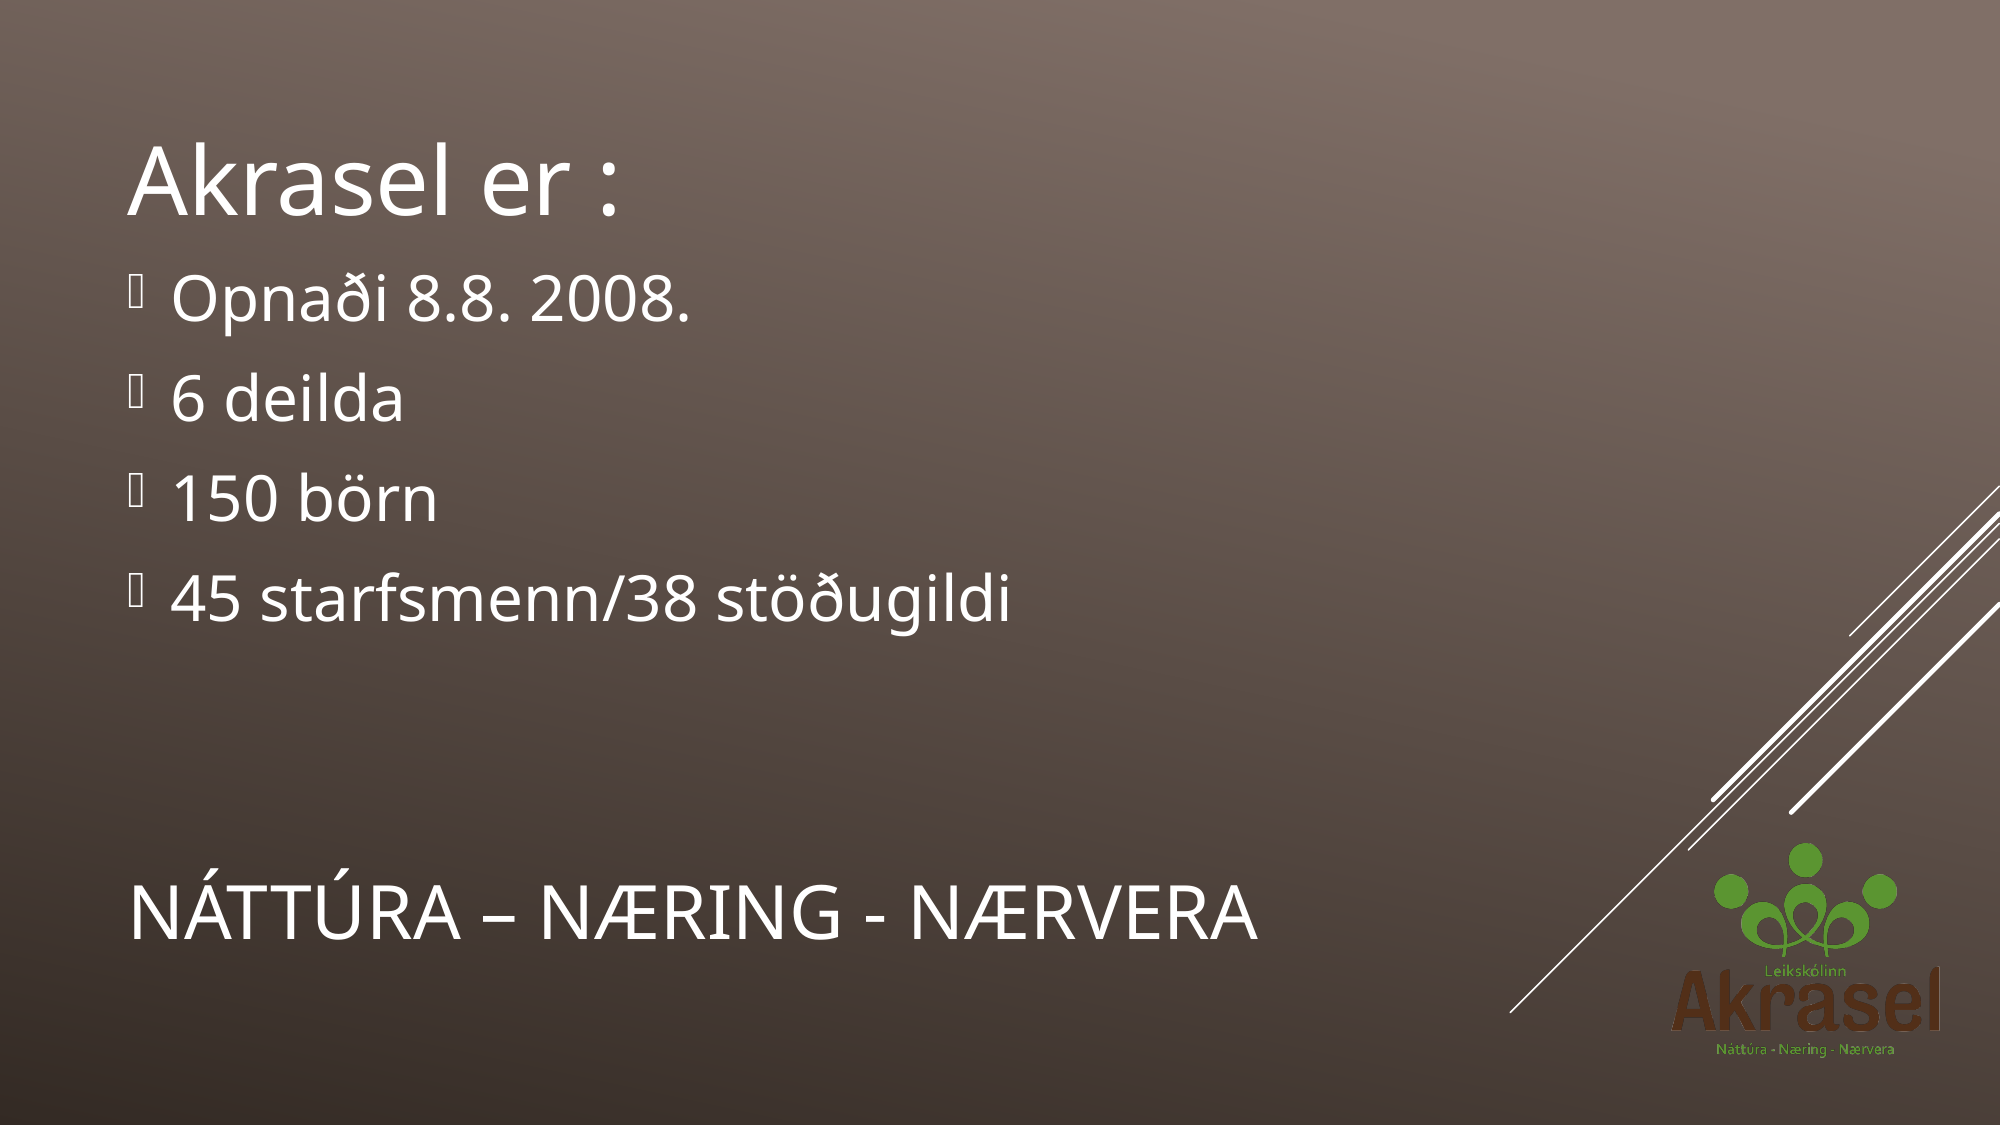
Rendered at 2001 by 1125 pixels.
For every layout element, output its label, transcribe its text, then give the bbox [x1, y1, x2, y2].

picture [1640, 826, 1969, 1084]
title Náttúra – Næring - Nærvera [112, 736, 1569, 1083]
list Akrasel er : Opnaði 8.8. 2008. 6 deilda 150 börn 45 starfsmenn/38 stöðugildi [112, 112, 1714, 645]
